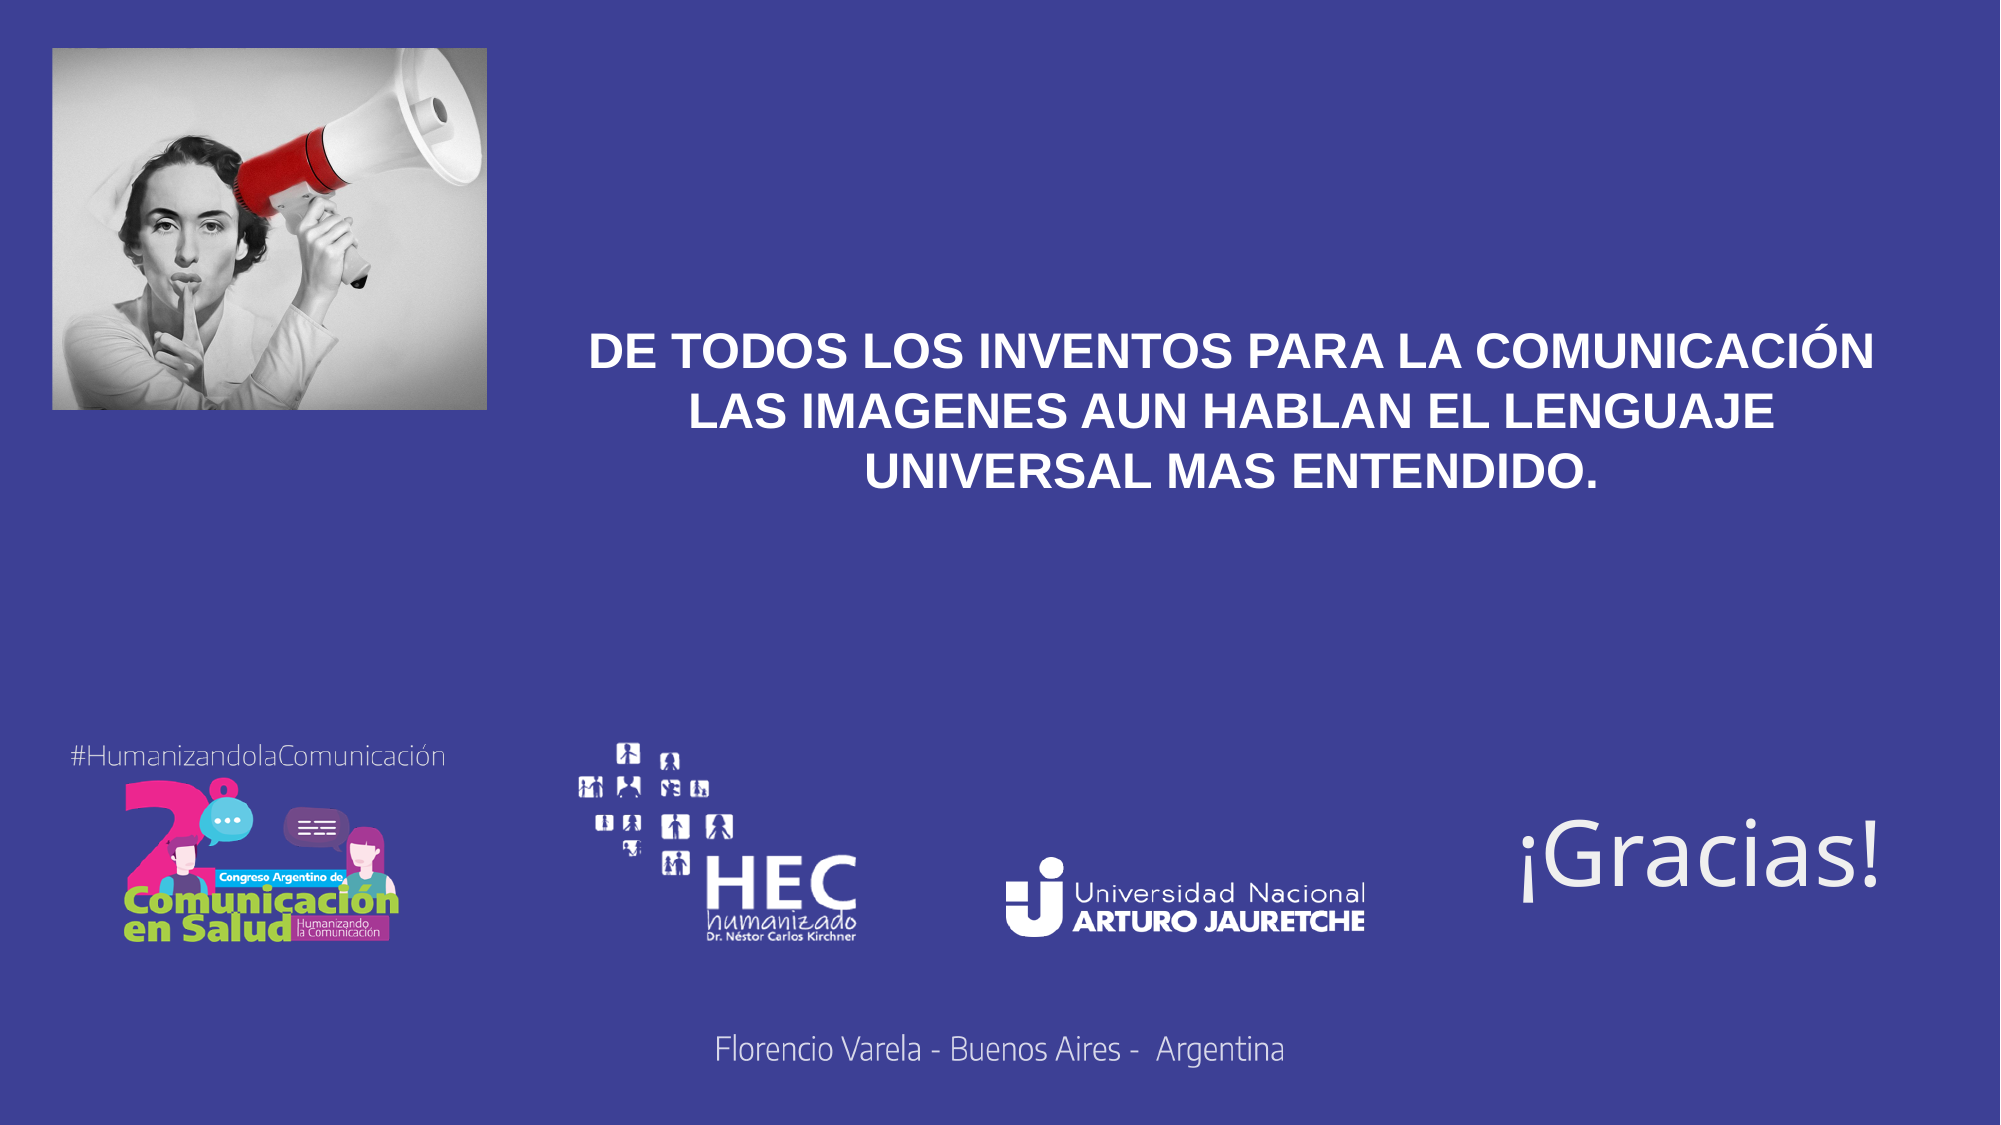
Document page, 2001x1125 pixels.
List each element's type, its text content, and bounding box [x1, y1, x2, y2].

text_box DE TODOS LOS INVENTOS PARA LA COMUNICACIÓN LAS IMAGENES AUN HABLAN EL LENGUAJE UNIVERSAL MAS ENTENDIDO. [529, 311, 1935, 507]
picture [70, 732, 1366, 949]
picture [52, 48, 488, 411]
text_box ¡Gracias! [1489, 787, 1910, 913]
picture [717, 1034, 1283, 1068]
